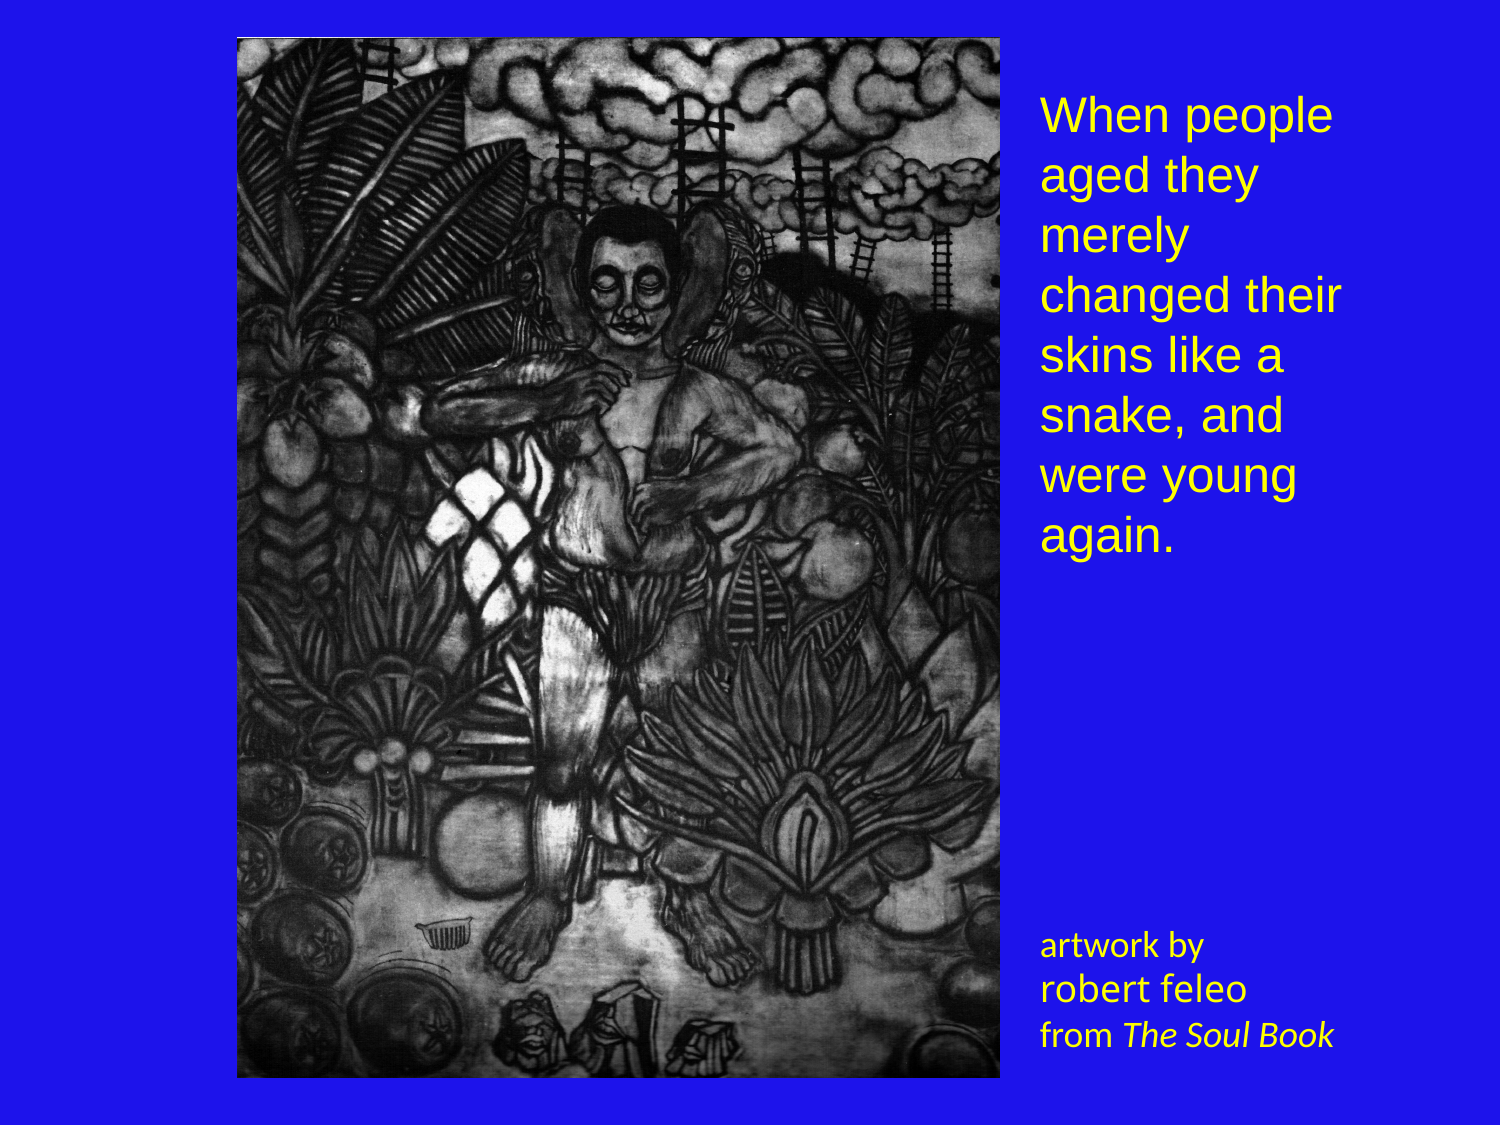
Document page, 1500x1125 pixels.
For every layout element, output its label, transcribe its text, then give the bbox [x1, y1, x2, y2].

text_box When people aged they merely changed their skins like a snake, and were young again. [1024, 74, 1388, 570]
picture [237, 37, 1000, 1079]
text_box artwork by robert feleo from The Soul Book [1024, 912, 1388, 1063]
